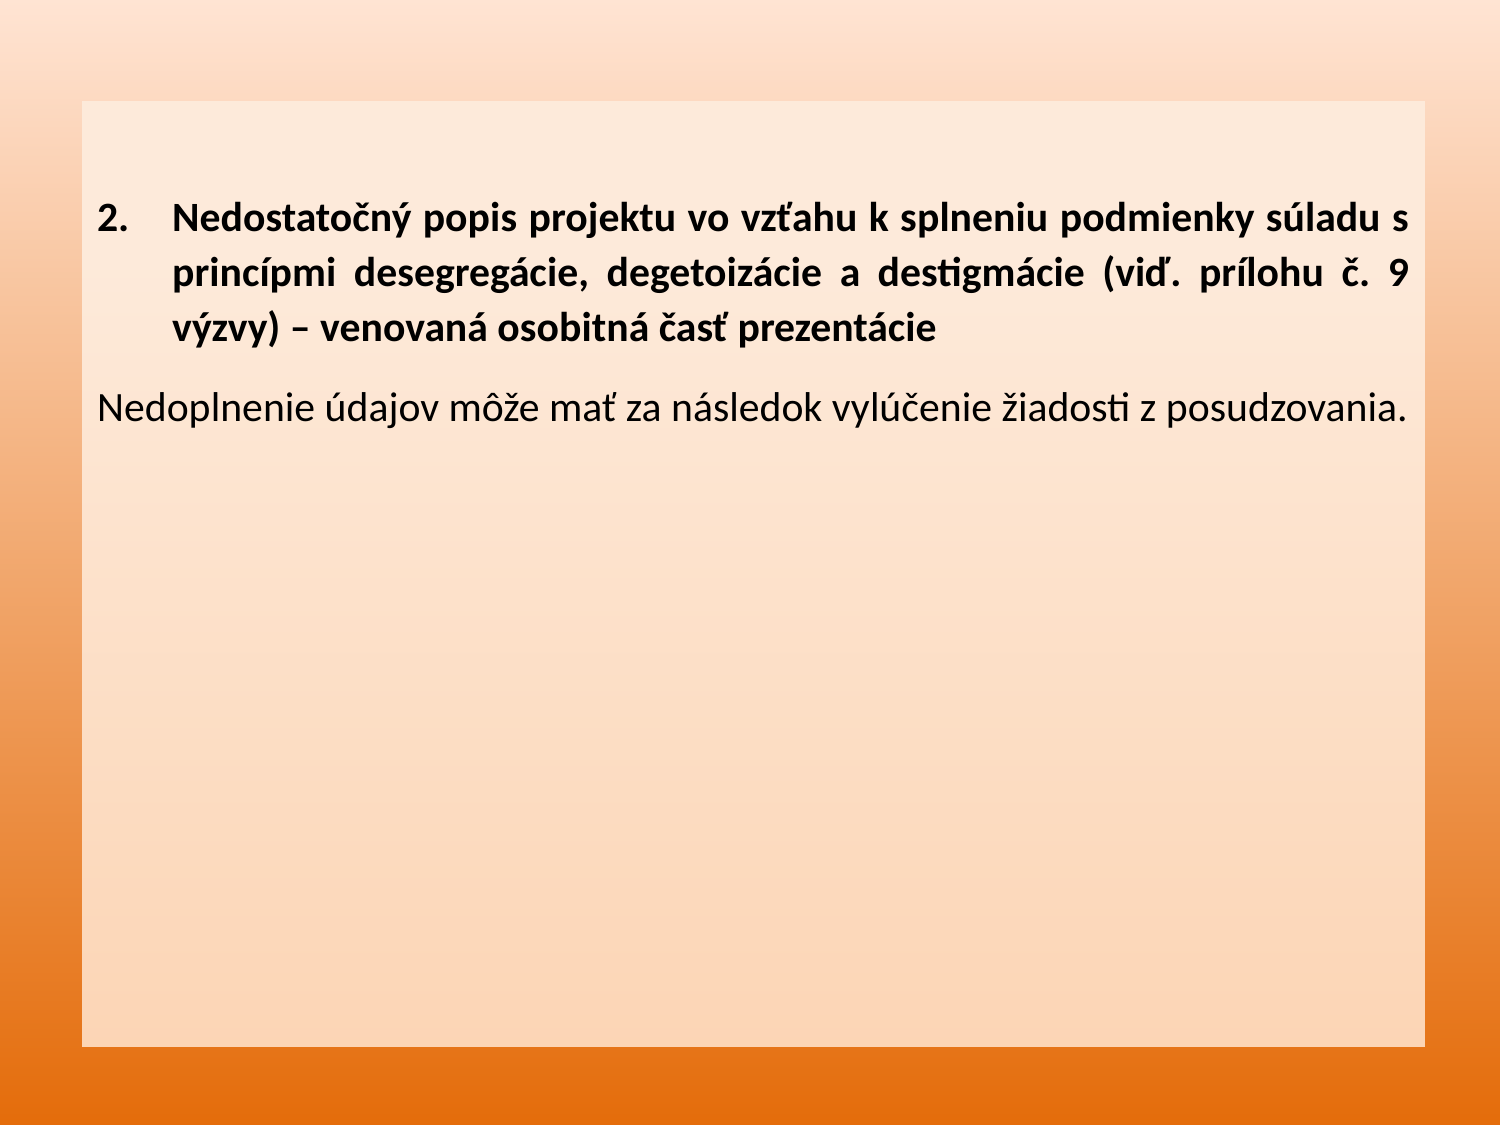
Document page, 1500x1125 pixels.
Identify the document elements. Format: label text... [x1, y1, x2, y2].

list Nedostatočný popis projektu vo vzťahu k splneniu podmienky súladu s princípmi desegregácie, degetoizácie a destigmácie (viď. prílohu č. 9 výzvy) – venovaná osobitná časť prezentácie Nedoplnenie údajov môže mať za následok vylúčenie žiadosti z posudzovania. [81, 101, 1426, 1048]
